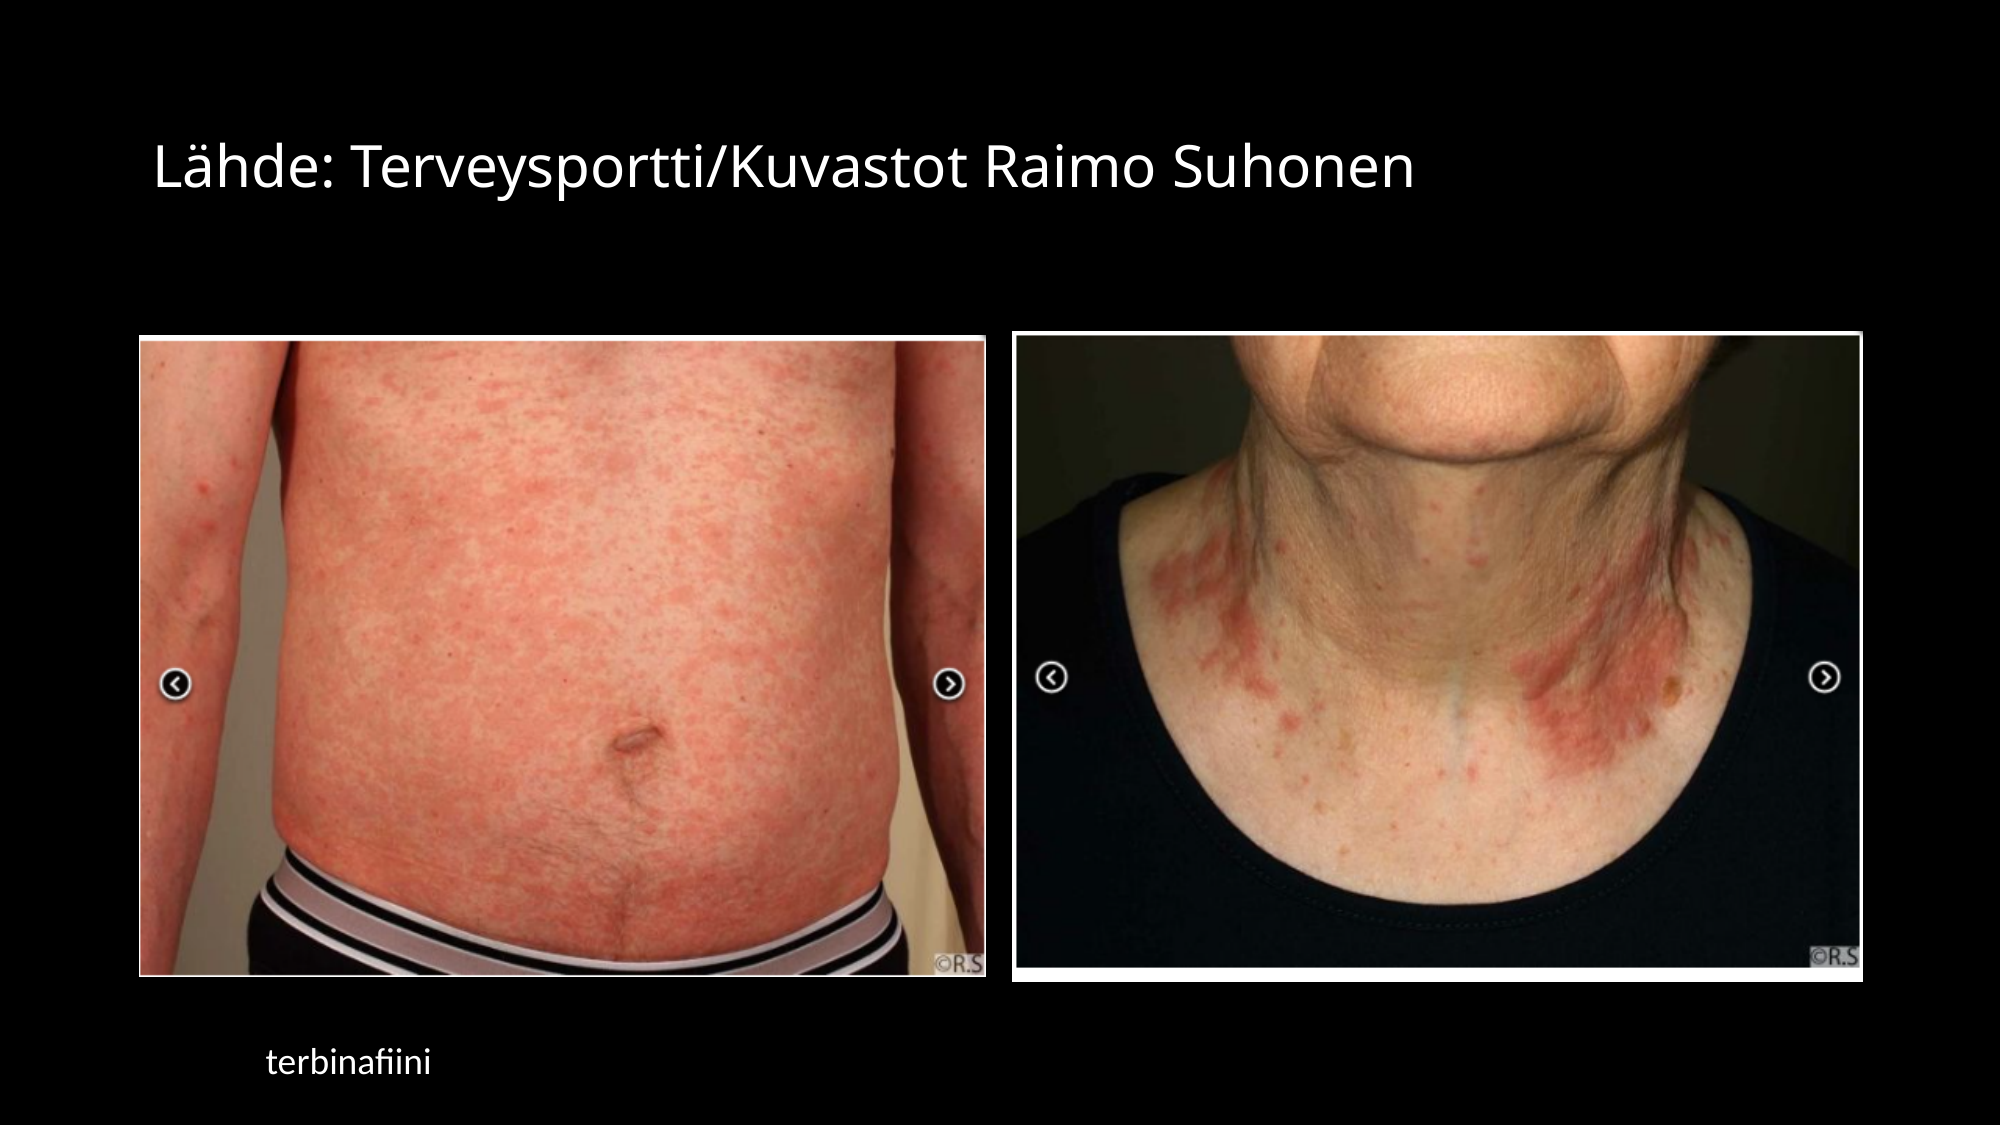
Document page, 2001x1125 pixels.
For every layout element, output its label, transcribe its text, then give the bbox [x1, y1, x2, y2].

text_box terbinafiini [250, 1029, 447, 1090]
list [1012, 331, 1863, 982]
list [138, 335, 986, 977]
title Lähde: Terveysportti/Kuvastot Raimo Suhonen [137, 59, 1863, 278]
